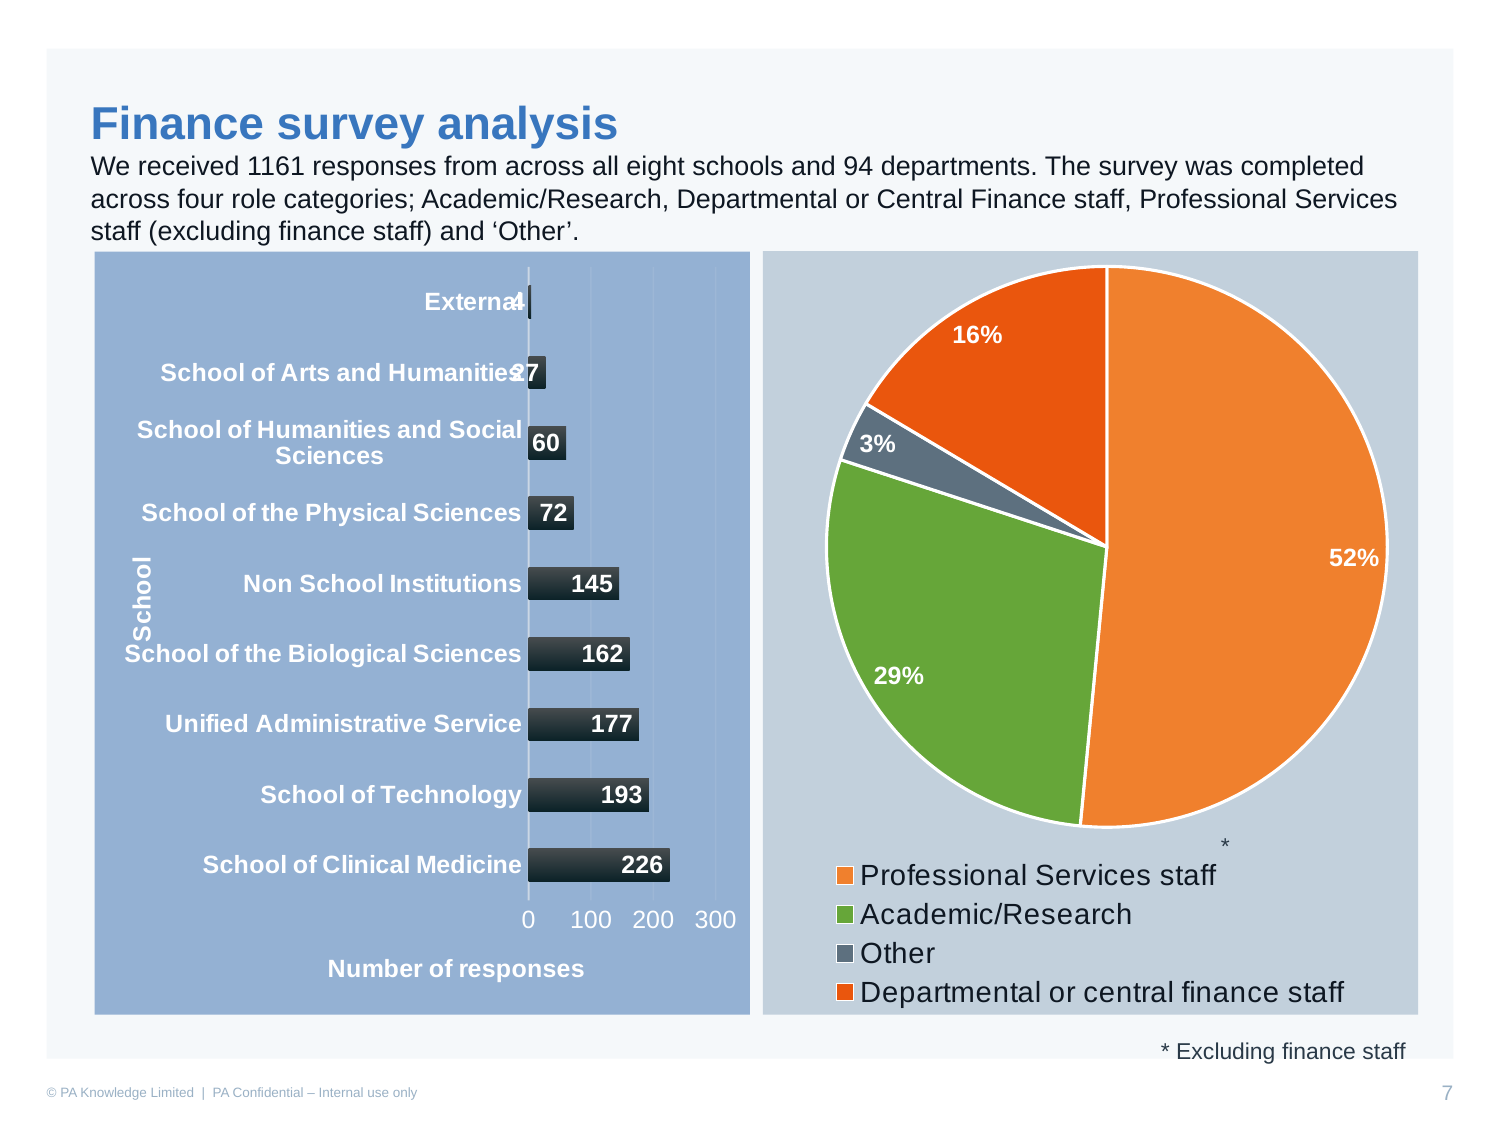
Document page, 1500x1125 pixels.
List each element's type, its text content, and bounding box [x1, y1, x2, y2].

chart [762, 251, 1419, 1015]
list Finance survey analysis We received 1161 responses from across all eight schools and 94 departments. The survey was completed across four role categories; Academic/Research, Departmental or Central Finance staff, Professional Services staff (excluding finance staff) and ‘Other’. [90, 93, 1410, 189]
text_box * Excluding finance staff [1146, 1028, 1500, 1068]
chart [94, 251, 750, 1015]
